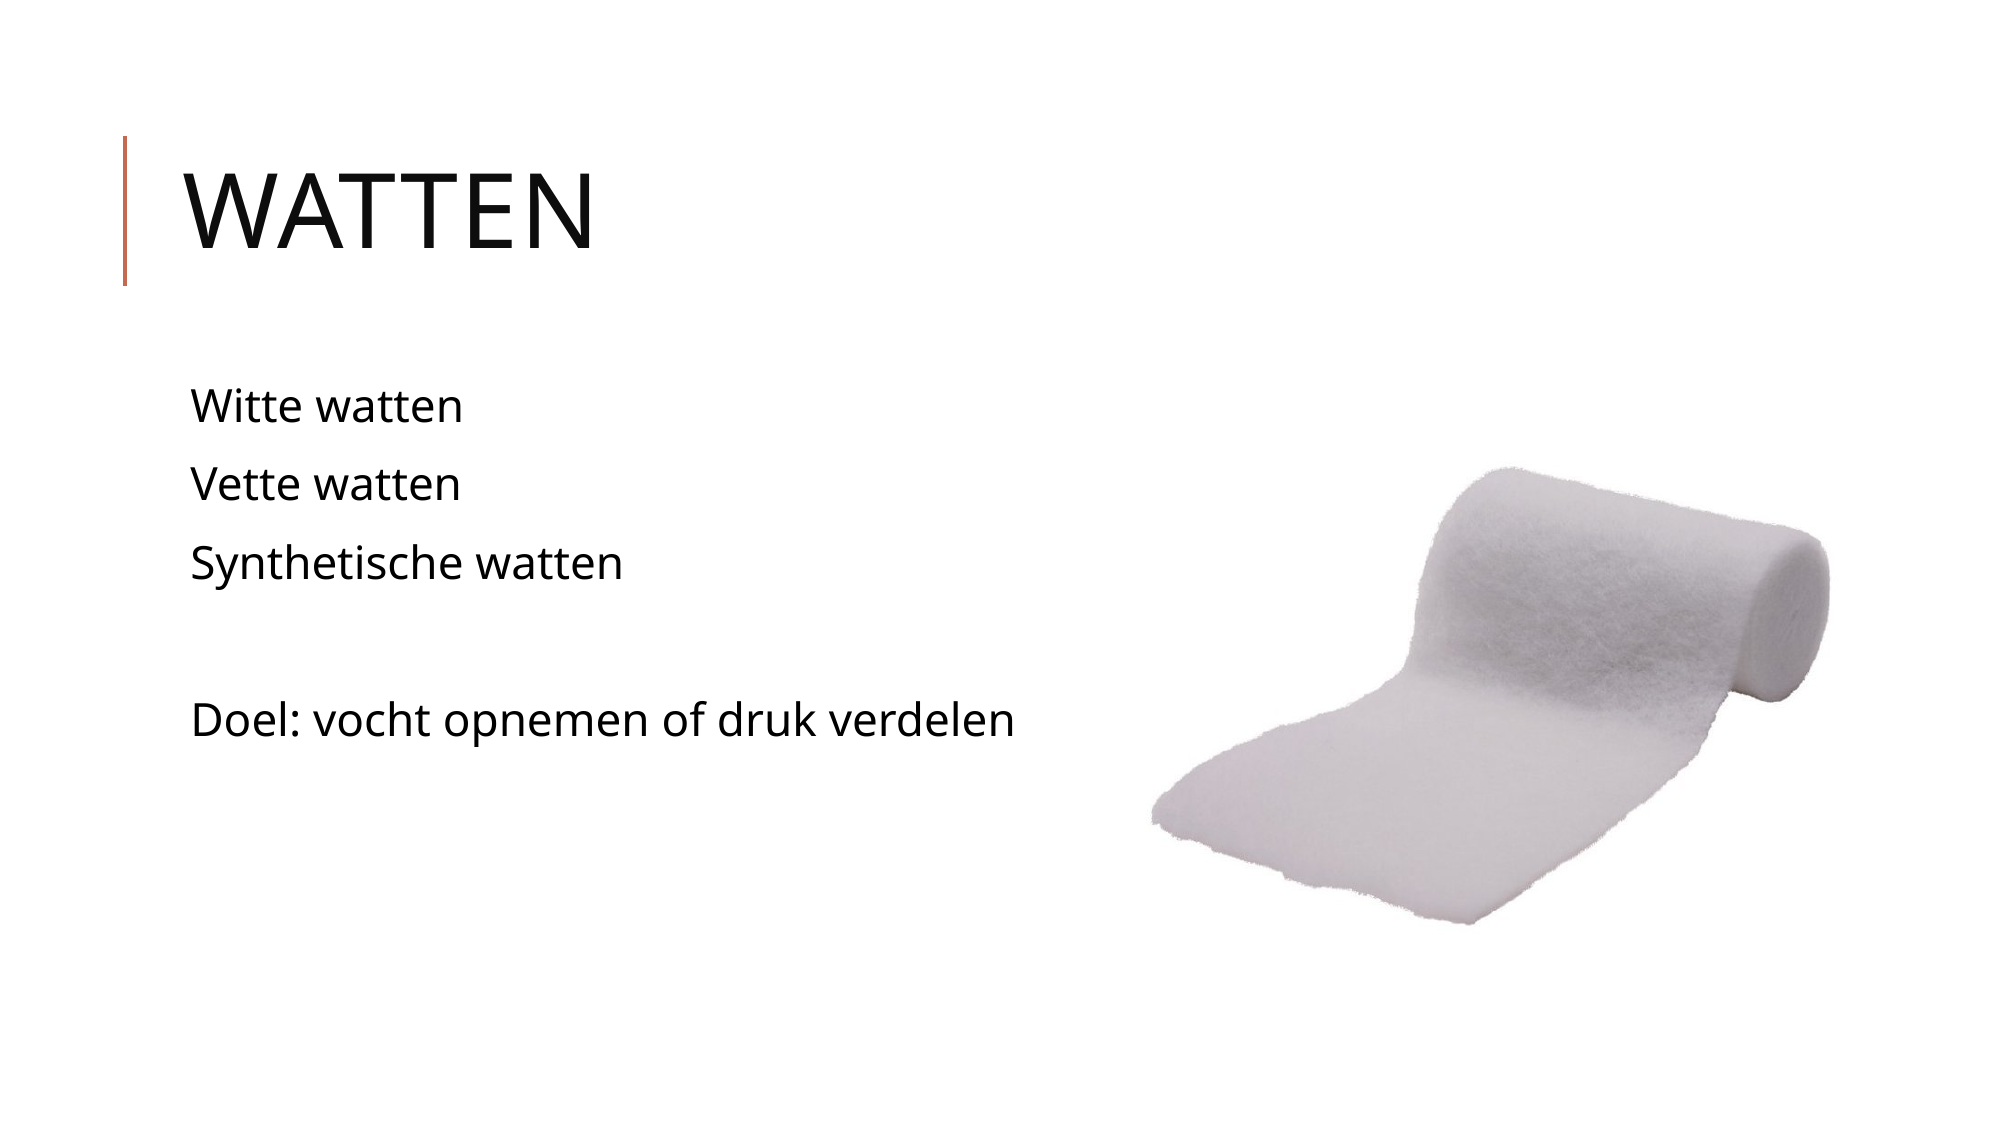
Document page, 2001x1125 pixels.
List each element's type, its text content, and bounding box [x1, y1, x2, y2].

title Watten [168, 96, 1763, 342]
list Witte watten Vette watten Synthetische watten Doel: vocht opnemen of druk verdelen [168, 375, 1763, 1035]
picture [1131, 409, 1850, 972]
